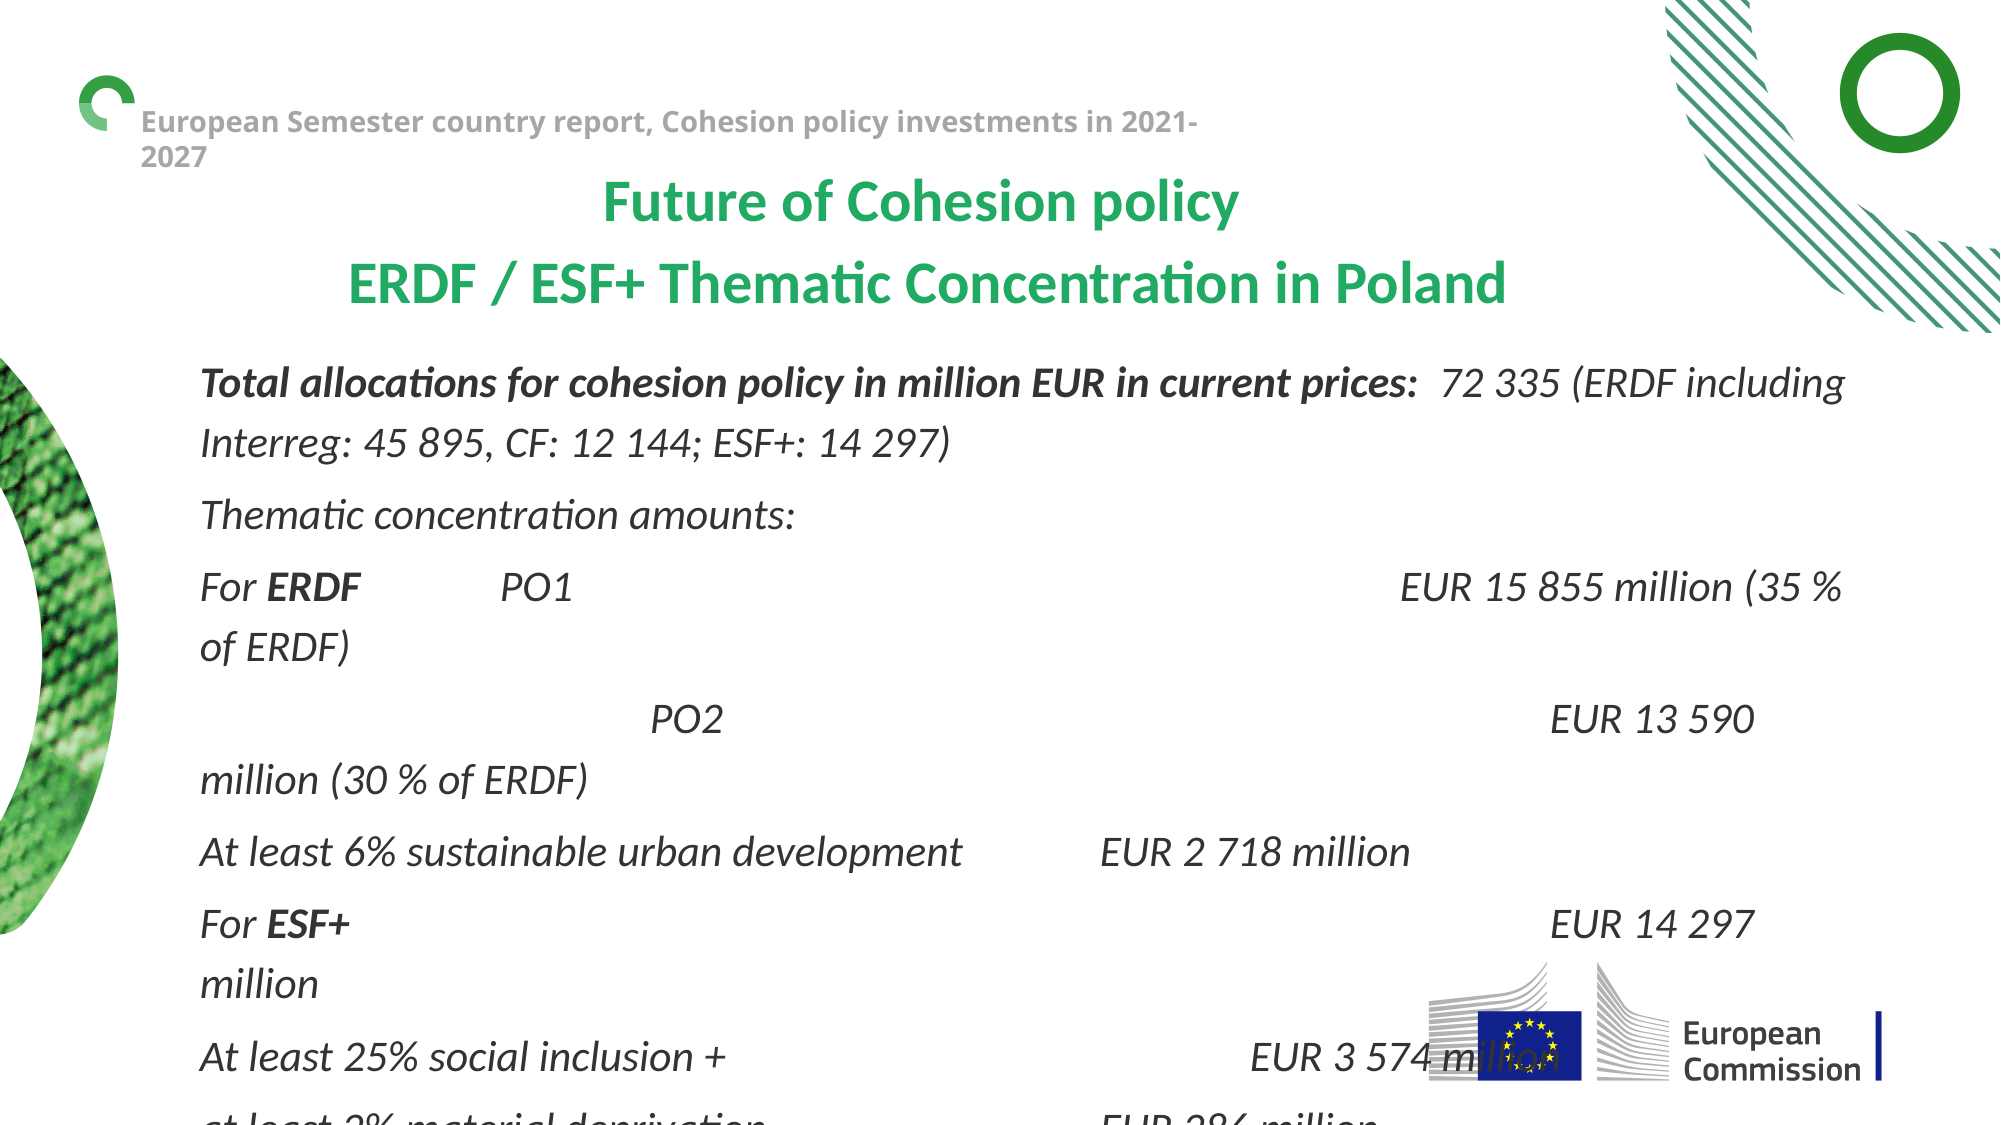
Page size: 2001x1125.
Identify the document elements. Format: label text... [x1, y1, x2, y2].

text_box European Semester country report, Cohesion policy investments in 2021-2027 [125, 95, 1225, 181]
picture [0, 0, 2001, 1125]
title Future of Cohesion policy [28, 119, 1830, 275]
text_box Total allocations for cohesion policy in million EUR in current prices: 72 335 (ERDF including Interreg: 45 895, CF: 12 144; ESF+: 14 297) Thematic concentration amounts: For ERDF PO1 EUR 15 855 million (35 % of ERDF) PO2 EUR 13 590 million (30 % of ERDF) At least 6% sustainable urban development EUR 2 718 million For ESF+ EUR 14 297 million At least 25% social inclusion + EUR 3 574 million at least 2% material deprivation EUR 286 million [184, 338, 1875, 1125]
text_box ERDF / ESF+ Thematic Concentration in Poland [114, 219, 1745, 338]
